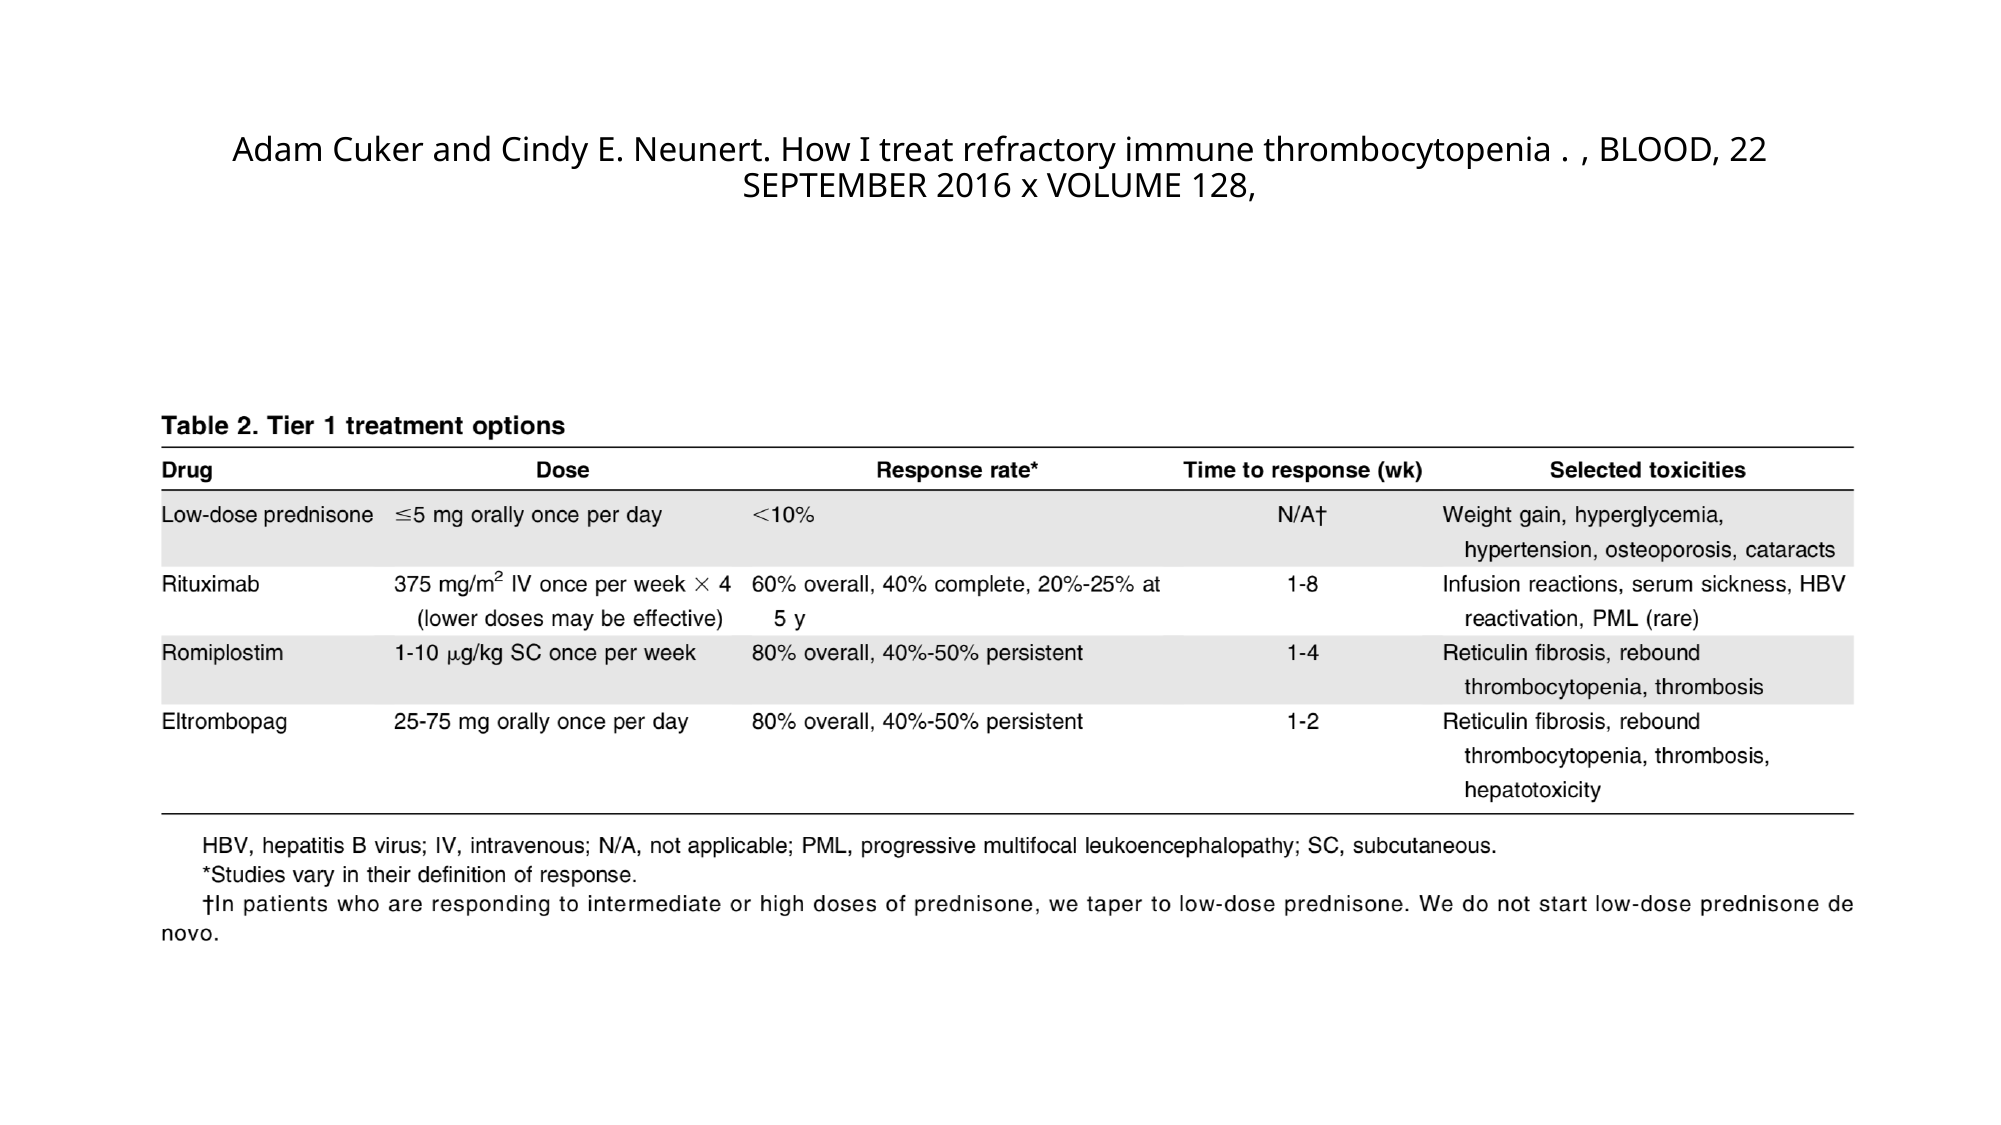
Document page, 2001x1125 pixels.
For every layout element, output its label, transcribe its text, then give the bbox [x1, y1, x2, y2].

title Adam Cuker and Cindy E. Neunert. How I treat refractory immune thrombocytopenia . , BLOOD, 22 SEPTEMBER 2016 x VOLUME 128, [137, 59, 1863, 278]
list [137, 350, 1863, 962]
